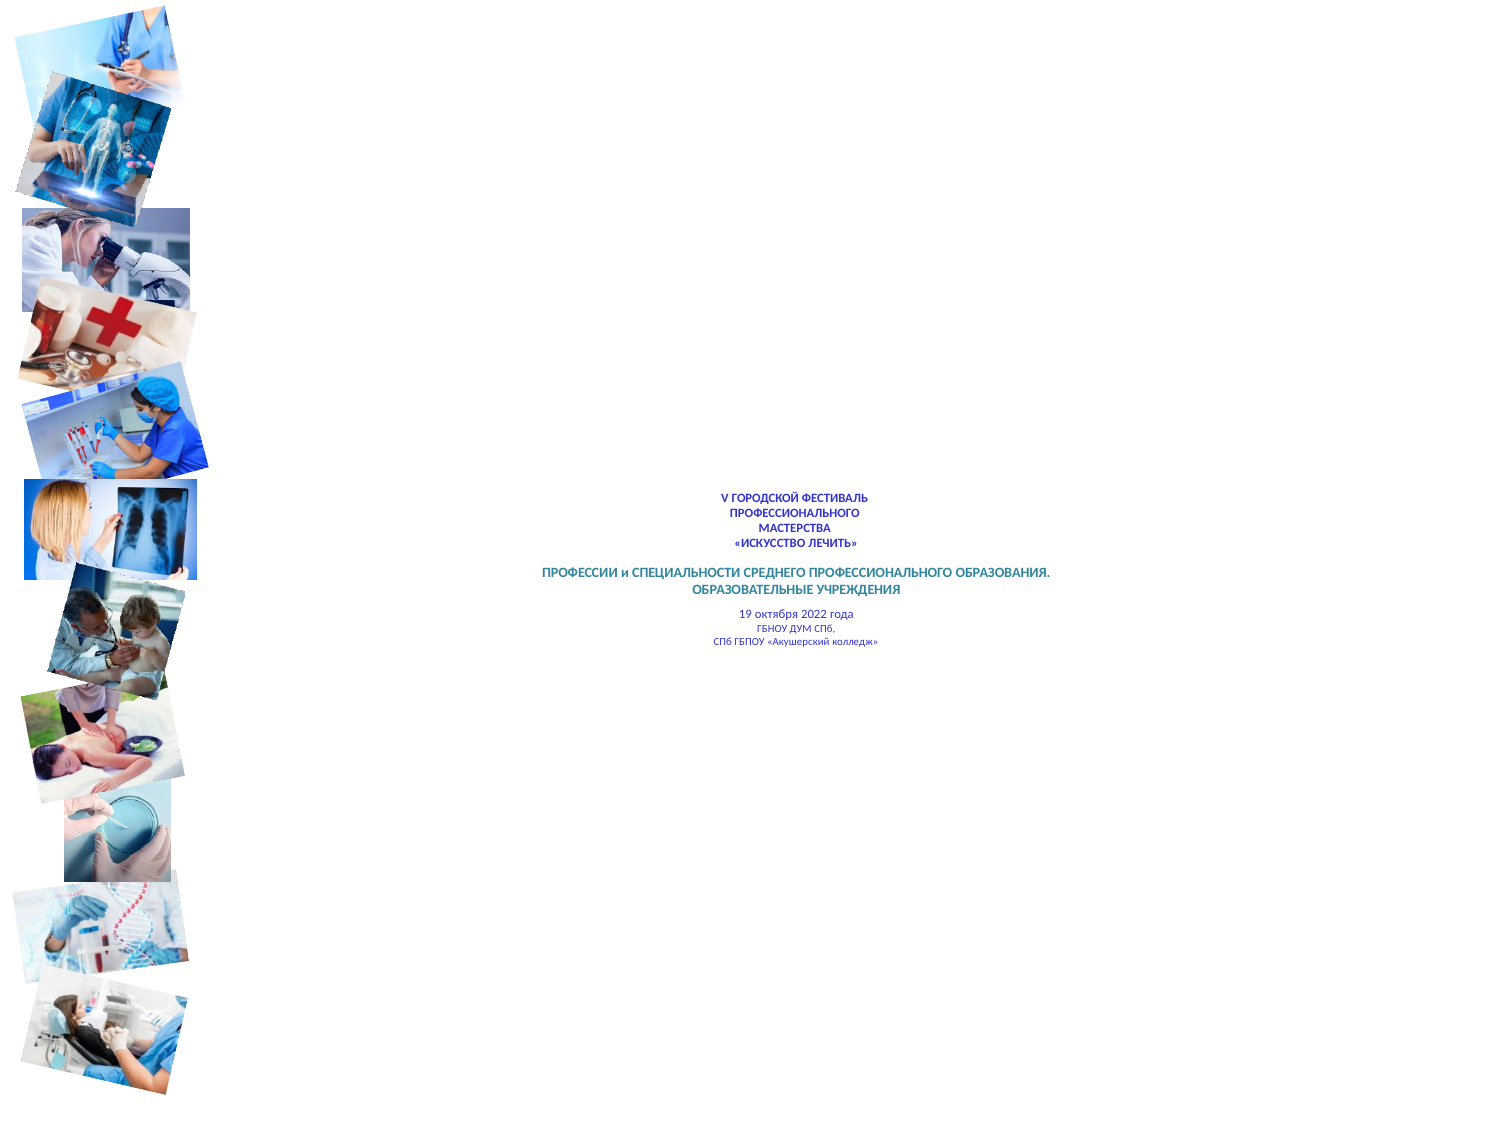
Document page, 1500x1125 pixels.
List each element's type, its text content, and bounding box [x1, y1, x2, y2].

title V ГОРОДСКОЙ ФЕСТИВАЛЬ ПРОФЕССИОНАЛЬНОГО МАСТЕРСТВА «ИСКУССТВО ЛЕЧИТЬ» ПРОФЕССИИ и СПЕЦИАЛЬНОСТИ СРЕДНЕГО ПРОФЕССИОНАЛЬНОГО ОБРАЗОВАНИЯ. ОБРАЗОВАТЕЛЬНЫЕ УЧРЕЖДЕНИЯ 19 октября 2022 года ГБНОУ ДУМ СПб, СПб ГБПОУ «Акушерский колледж» [177, 481, 1472, 669]
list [22, 207, 191, 297]
picture [15, 6, 185, 212]
picture [13, 292, 208, 1094]
